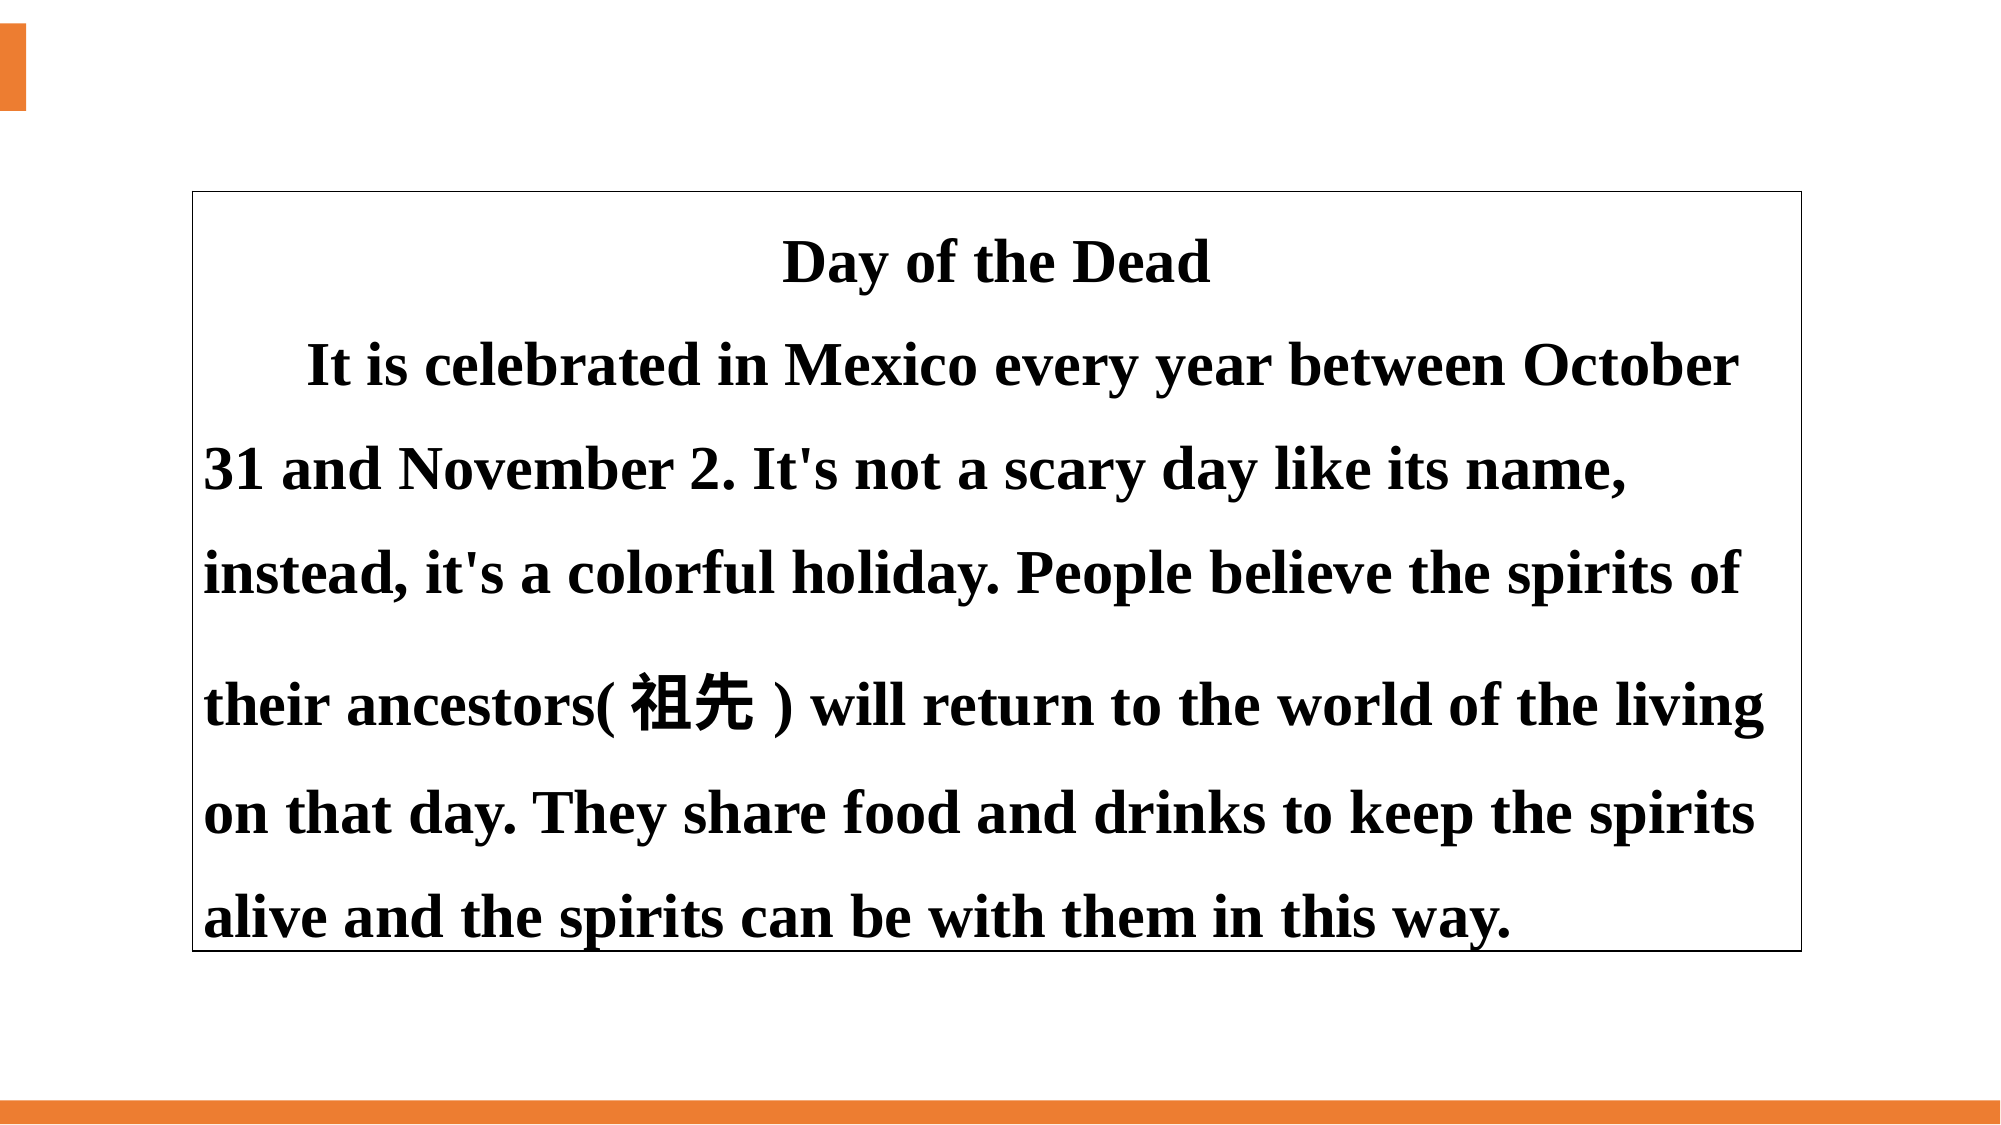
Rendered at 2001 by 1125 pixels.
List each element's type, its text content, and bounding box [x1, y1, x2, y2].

table_header Day of the Dead It is celebrated in Mexico every year between October 31 and November 2. It's not a scary day like its name, instead, it's a colorful holiday. People believe the spirits of their ancestors(祖先) will return to the world of the living on that day. They share food and drinks to keep the spirits alive and the spirits can be with them in this way. [193, 192, 1801, 950]
